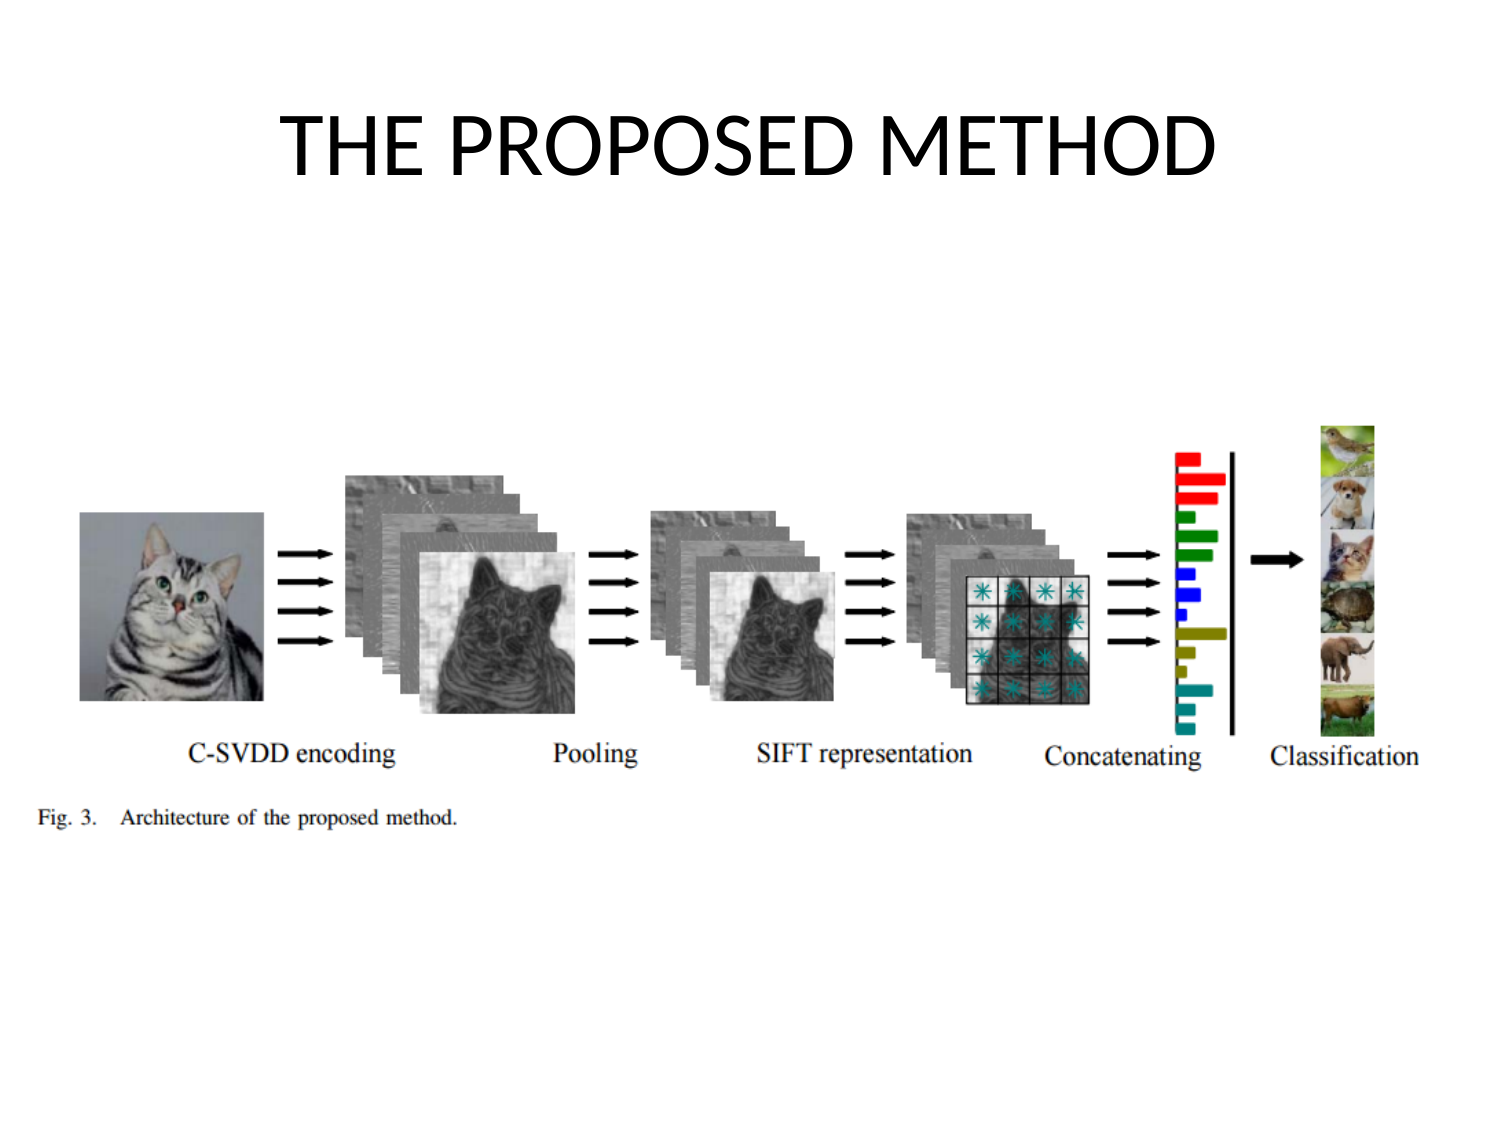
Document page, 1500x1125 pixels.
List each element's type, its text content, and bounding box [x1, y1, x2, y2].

picture [0, 399, 1476, 856]
title THE PROPOSED METHOD [75, 45, 1425, 233]
